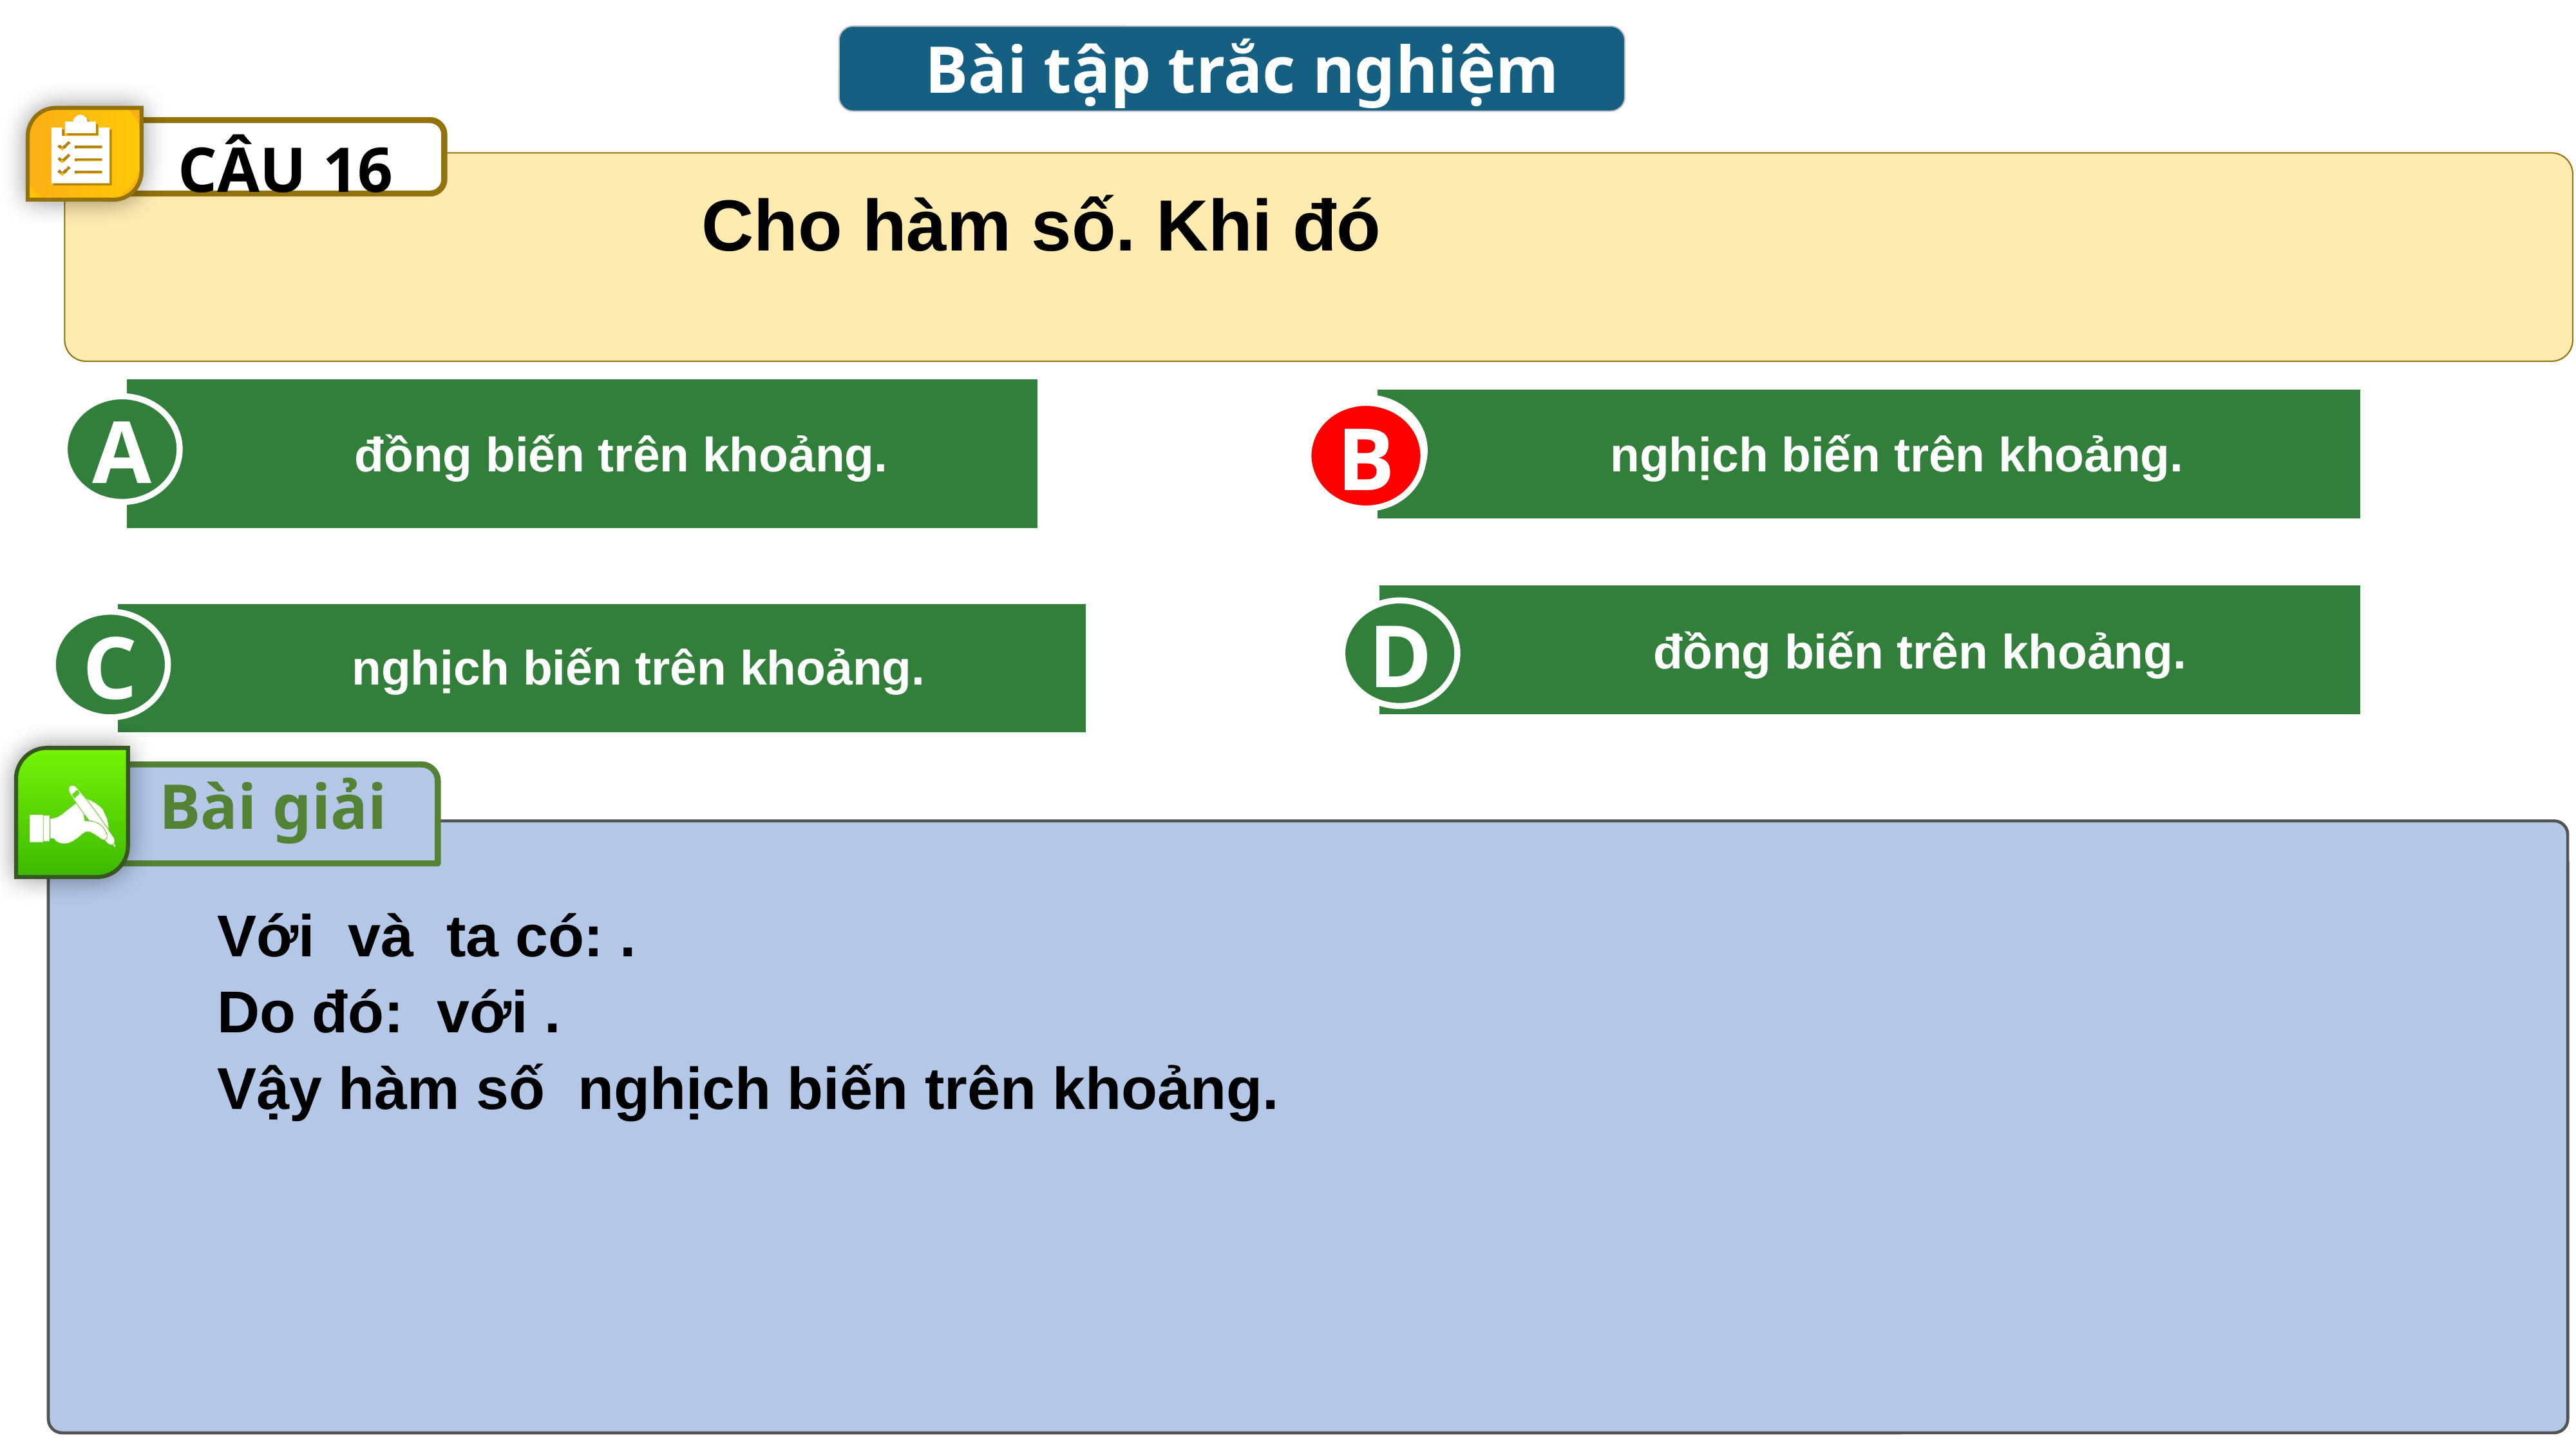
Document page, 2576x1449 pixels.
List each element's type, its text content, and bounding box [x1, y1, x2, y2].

text_box [838, 25, 915, 108]
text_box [541, 135, 638, 156]
text_box Bài tập trắc nghiệm [915, 24, 1866, 108]
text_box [28, 108, 2573, 361]
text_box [15, 748, 2568, 1433]
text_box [53, 378, 2362, 734]
